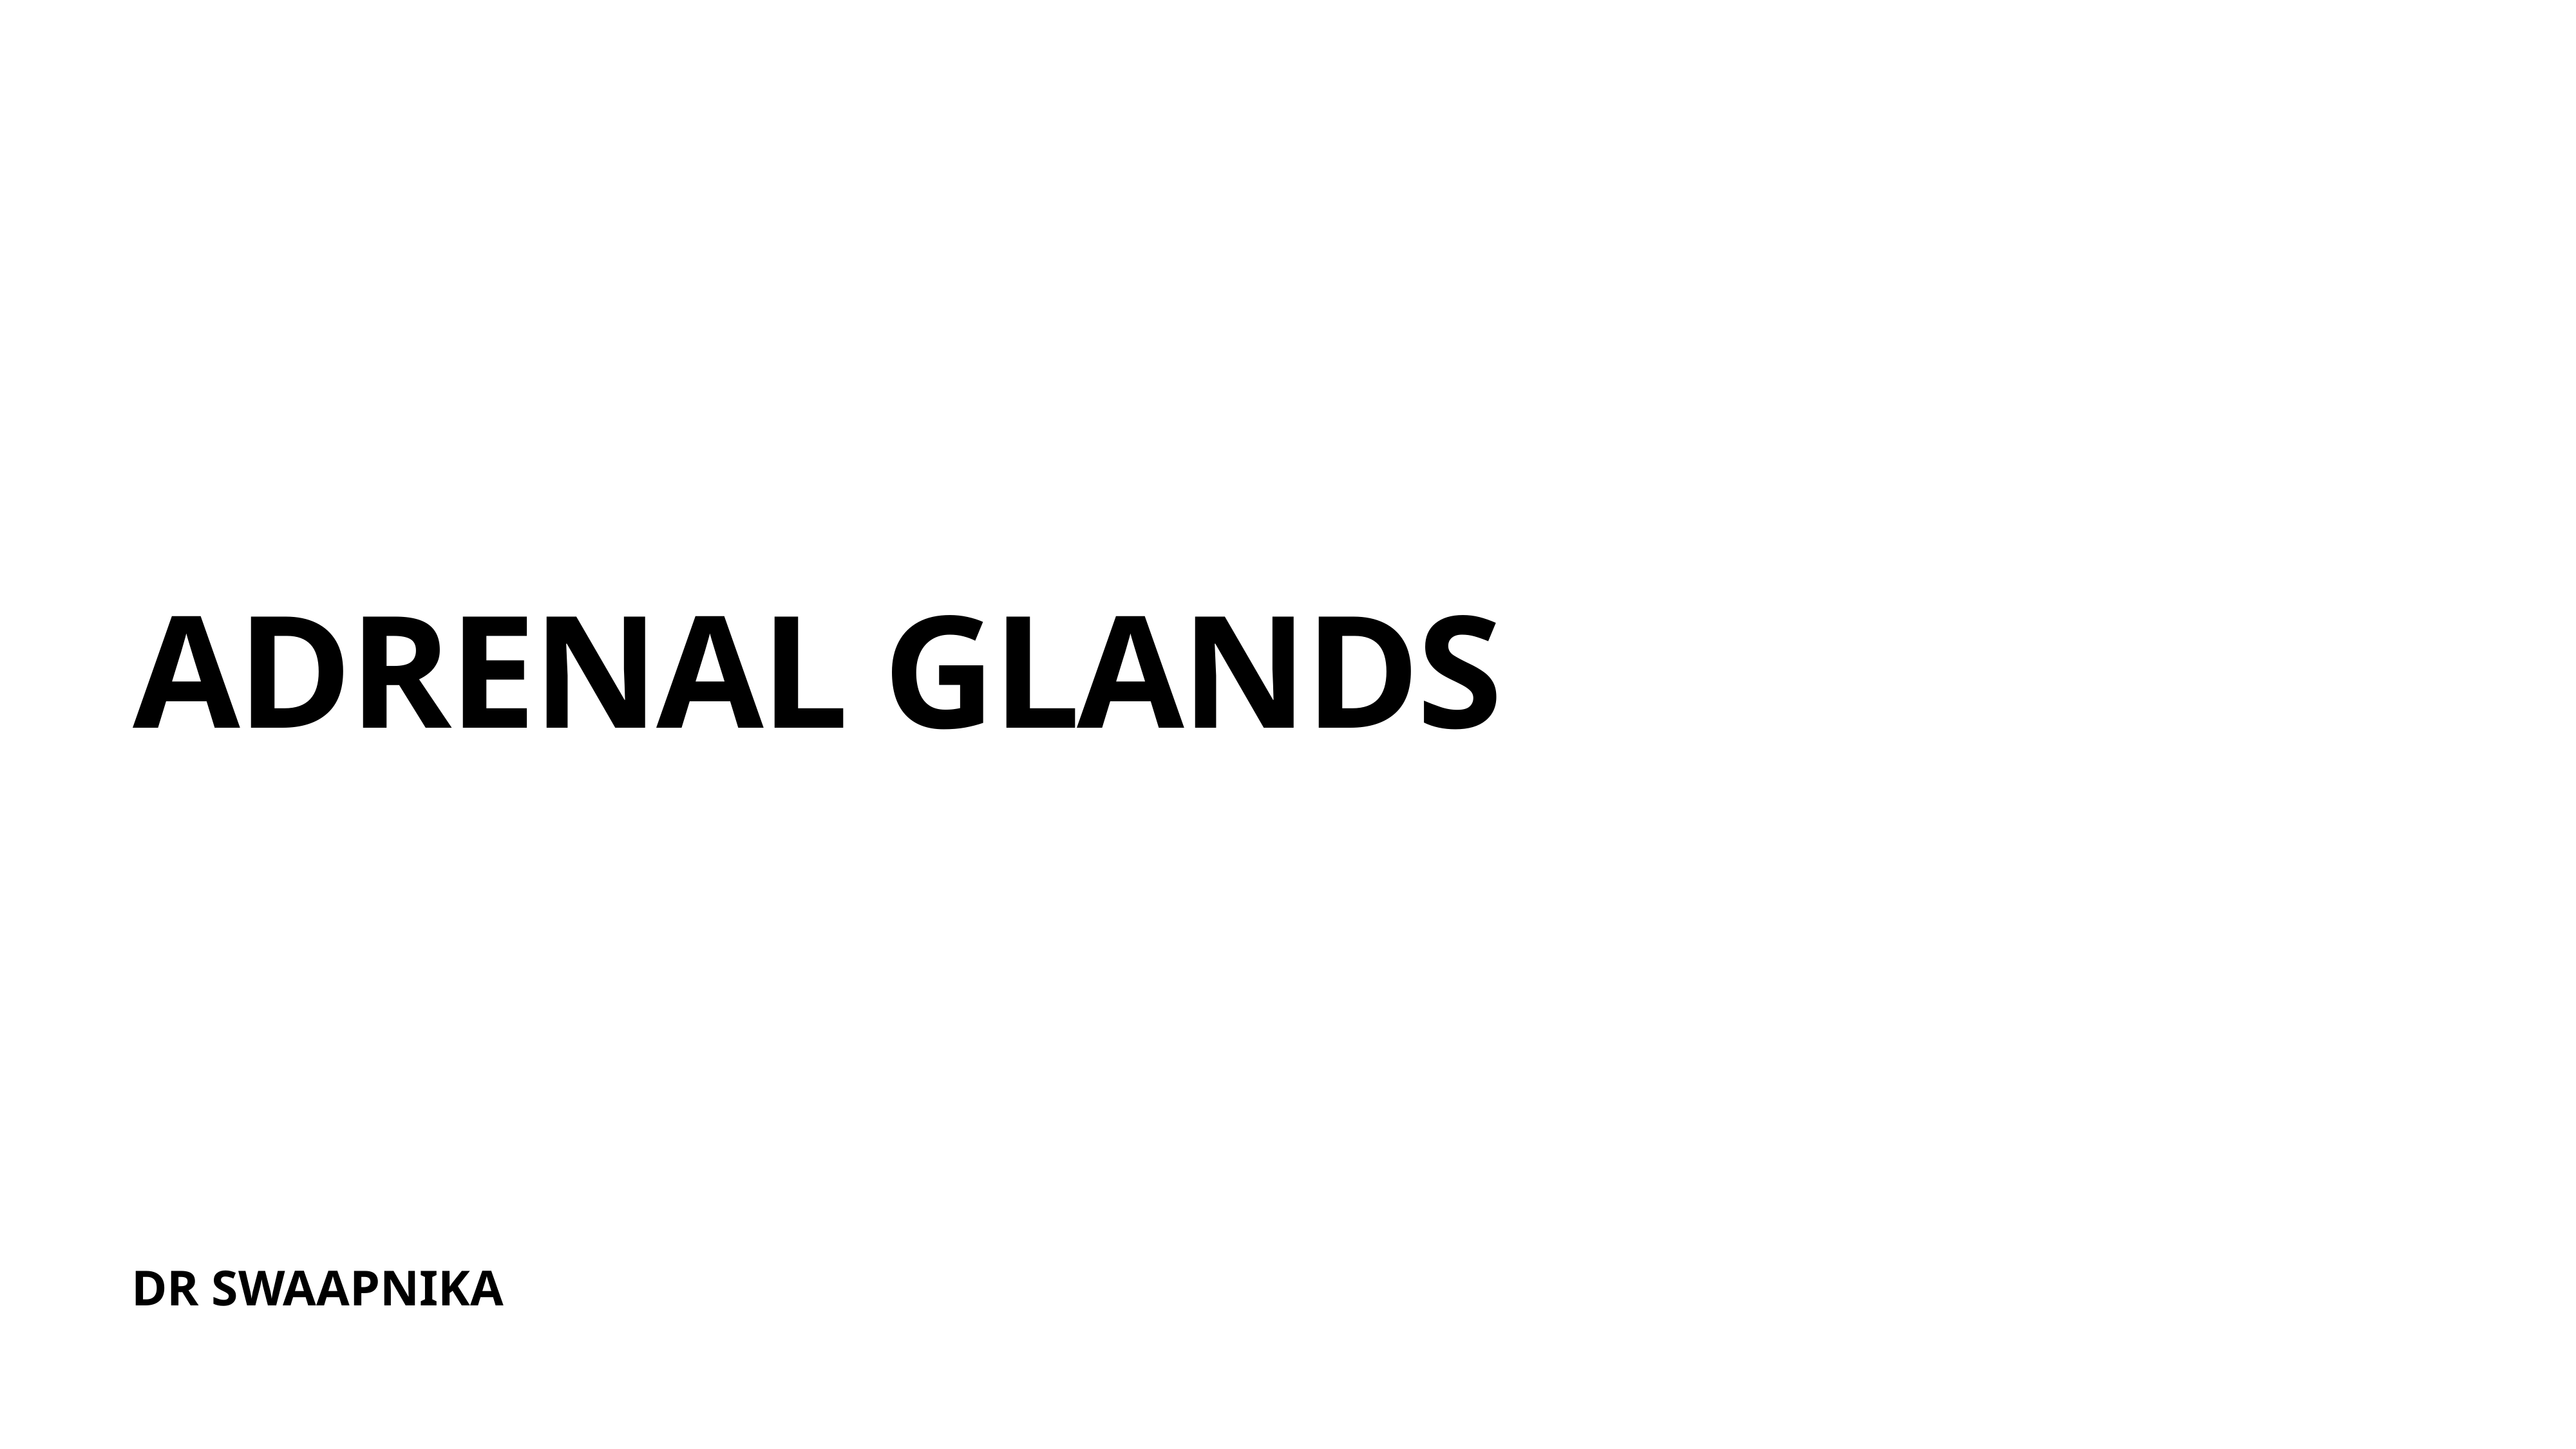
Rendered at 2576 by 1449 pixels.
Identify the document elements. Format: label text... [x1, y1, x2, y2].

title ADRENAL GLANDS [127, 271, 2449, 764]
list DR SWAAPNIKA [126, 1252, 2448, 1321]
